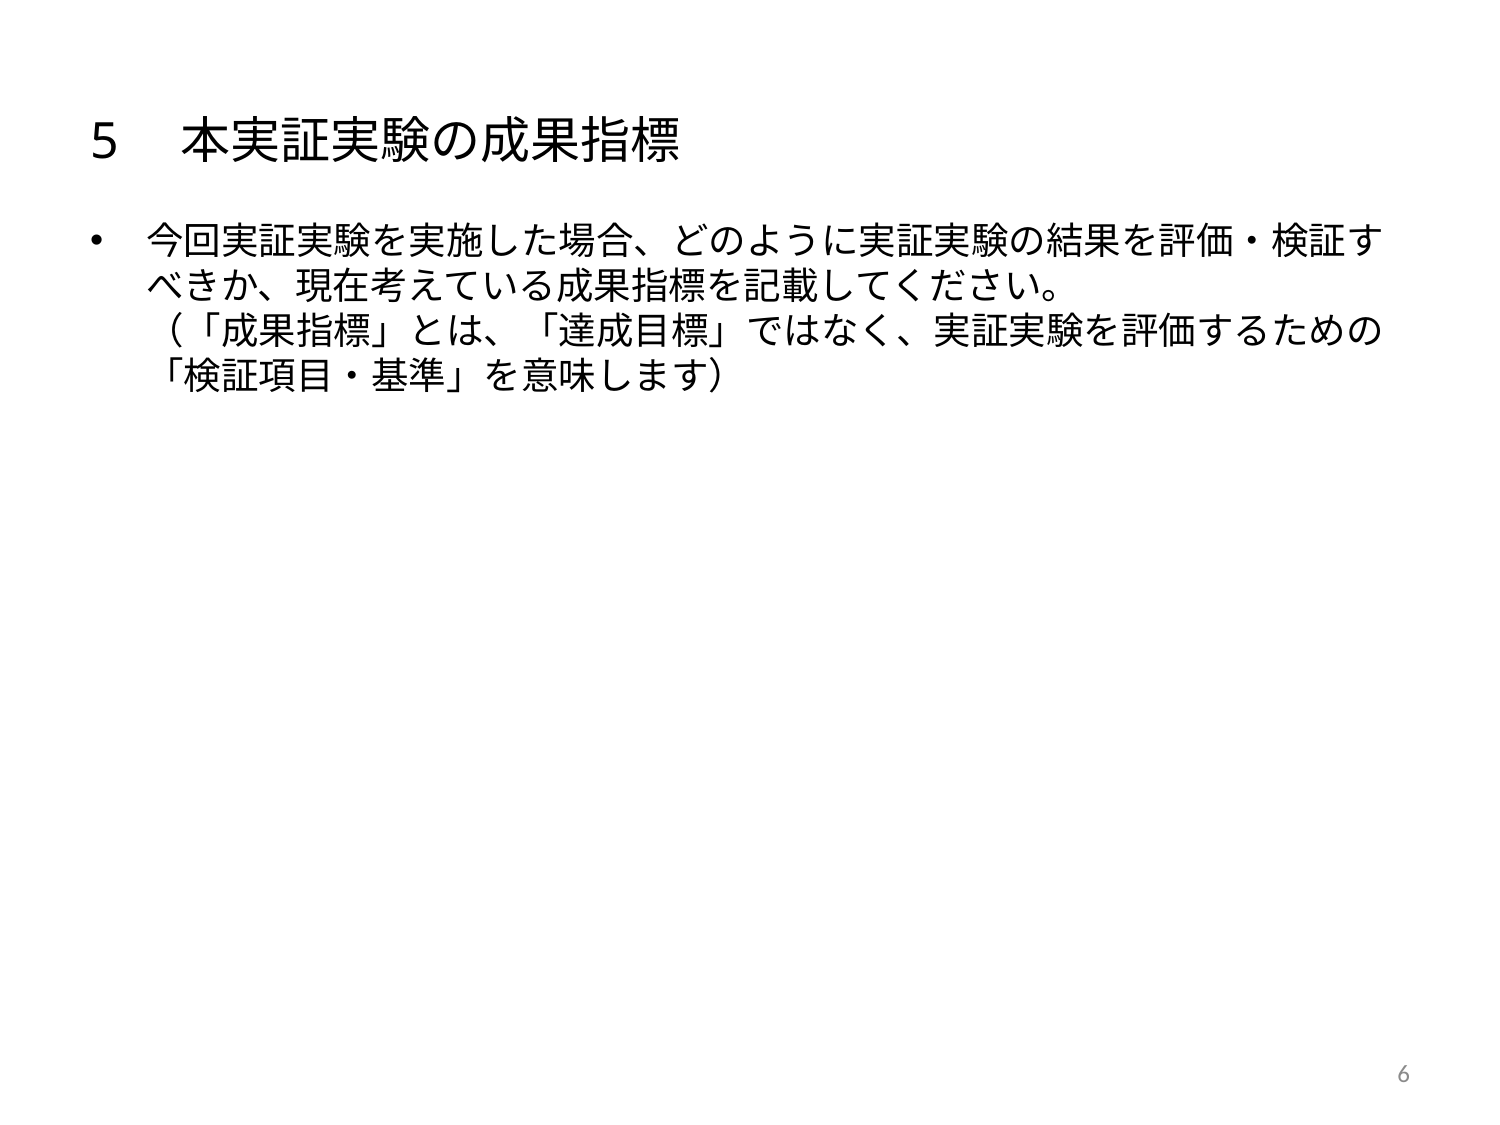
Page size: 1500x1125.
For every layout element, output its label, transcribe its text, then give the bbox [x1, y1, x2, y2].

slide_number 6 [1074, 1042, 1425, 1103]
title 5 本実証実験の成果指標 [75, 45, 1425, 209]
list 今回実証実験を実施した場合、どのように実証実験の結果を評価・検証すべきか、現在考えている成果指標を記載してください。 （「成果指標」とは、「達成目標」ではなく、実証実験を評価するための「検証項目・基準」を意味します） [75, 209, 1425, 953]
